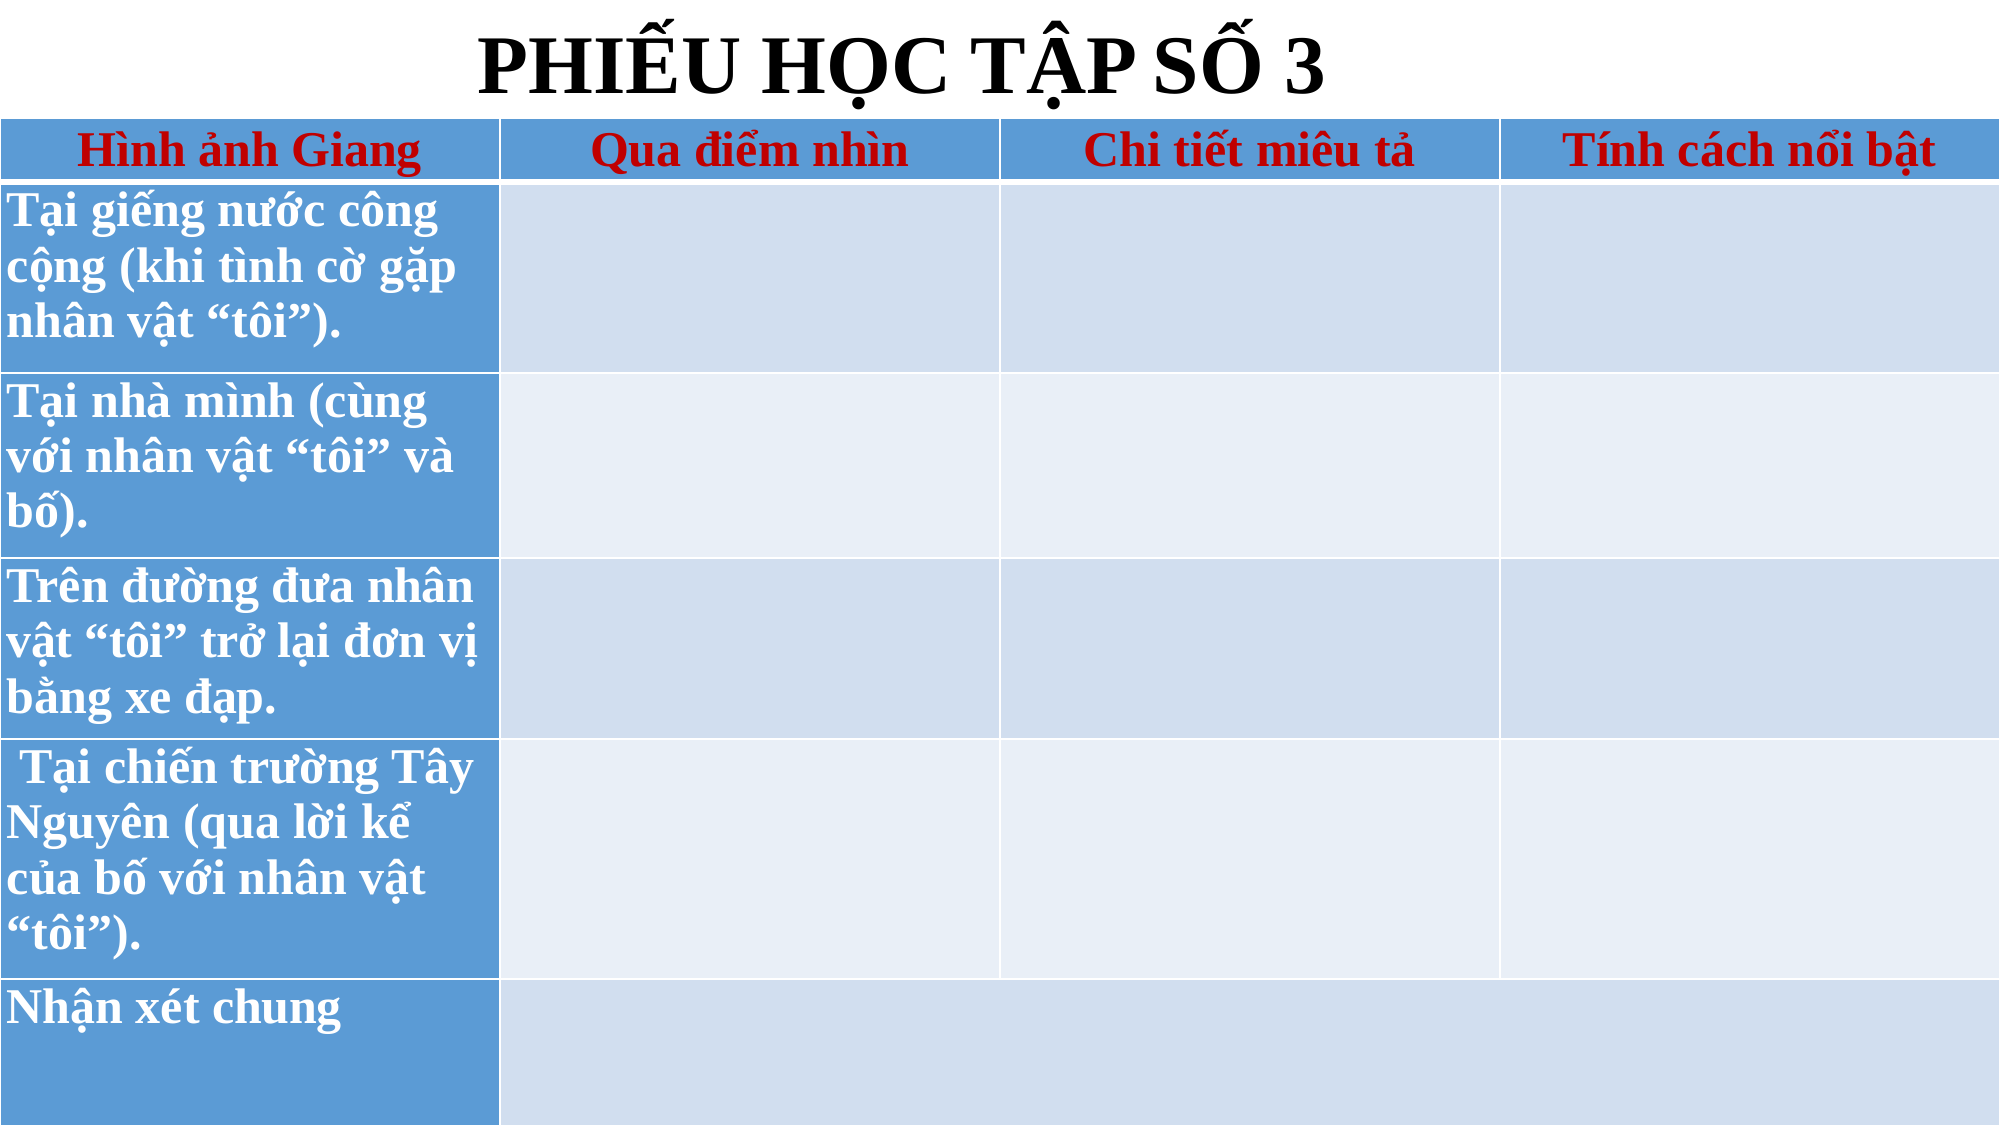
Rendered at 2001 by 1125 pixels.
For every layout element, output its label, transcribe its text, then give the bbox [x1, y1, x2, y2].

table_cell [1001, 185, 1499, 372]
table_cell [1501, 559, 1999, 738]
table_cell Tại nhà mình (cùng với nhân vật “tôi” và bố). [1, 374, 499, 557]
text_box PHIẾU HỌC TẬP SỐ 3 [462, 2, 1570, 117]
table_cell Tại giếng nước công cộng (khi tình cờ gặp nhân vật “tôi”). [1, 185, 499, 372]
table_cell Tại chiến trường Tây Nguyên (qua lời kể của bố với nhân vật “tôi”). [1, 740, 499, 978]
table_cell Nhận xét chung [1, 980, 499, 1125]
table_cell [501, 185, 999, 372]
table_header Qua điểm nhìn [501, 119, 999, 179]
table_header Hình ảnh Giang [1, 119, 499, 179]
table_cell [501, 980, 1999, 1125]
table_cell [1501, 740, 1999, 978]
table_cell [1001, 559, 1499, 738]
table_cell [1001, 374, 1499, 557]
table_cell [501, 740, 999, 978]
table_cell [501, 374, 999, 557]
table_cell Trên đường đưa nhân vật “tôi” trở lại đơn vị bằng xe đạp. [1, 559, 499, 738]
table_header Tính cách nổi bật [1501, 119, 1999, 179]
table_cell [1501, 374, 1999, 557]
table_cell [1001, 740, 1499, 978]
table_header Chi tiết miêu tả [1001, 119, 1499, 179]
table_cell [1501, 185, 1999, 372]
table_cell [501, 559, 999, 738]
